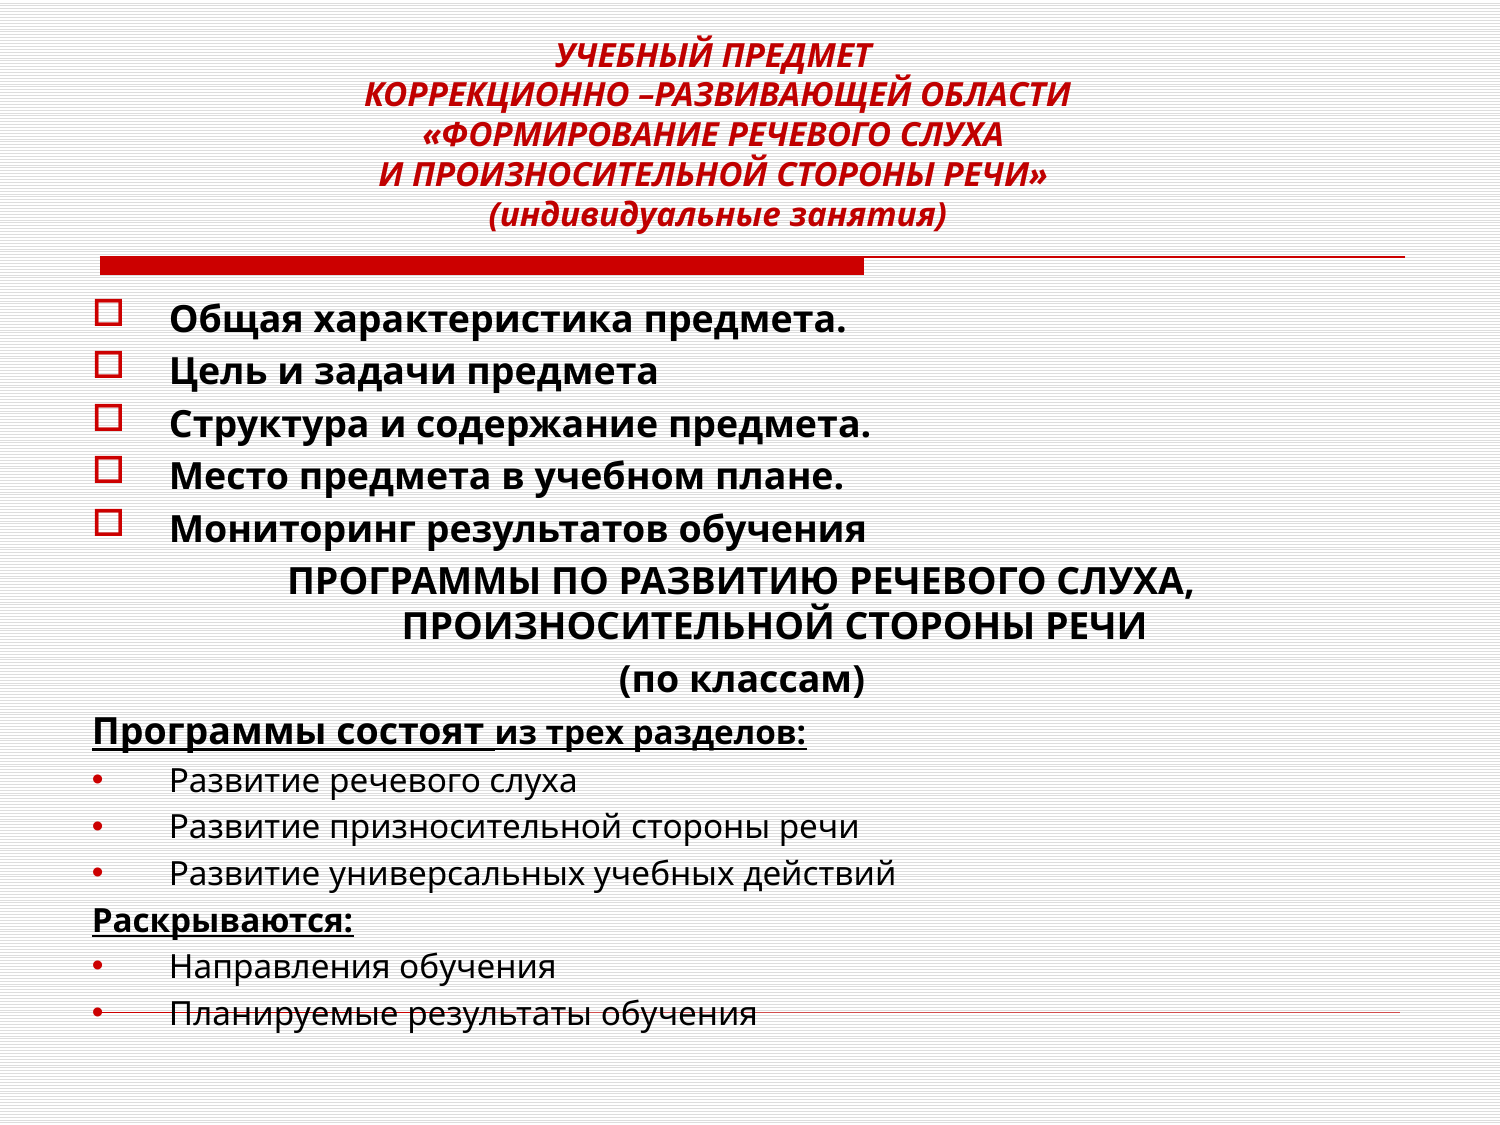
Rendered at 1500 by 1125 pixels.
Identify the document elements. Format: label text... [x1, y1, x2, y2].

title УЧЕБНЫЙ ПРЕДМЕТ КОРРЕКЦИОННО –РАЗВИВАЮЩЕЙ ОБЛАСТИ «ФОРМИРОВАНИЕ РЕЧЕВОГО СЛУХА И ПРОИЗНОСИТЕЛЬНОЙ СТОРОНЫ РЕЧИ» (индивидуальные занятия) [29, 31, 1407, 291]
list Общая характеристика предмета. Цель и задачи предмета Структура и содержание предмета. Место предмета в учебном плане. Мониторинг результатов обучения ПРОГРАММЫ ПО РАЗВИТИЮ РЕЧЕВОГО СЛУХА, ПРОИЗНОСИТЕЛЬНОЙ СТОРОНЫ РЕЧИ (по классам) Программы состоят из трех разделов: Развитие речевого слуха Развитие призносительной стороны речи Развитие универсальных учебных действий Раскрываются: Направления обучения Планируемые результаты обучения [76, 287, 1406, 1125]
